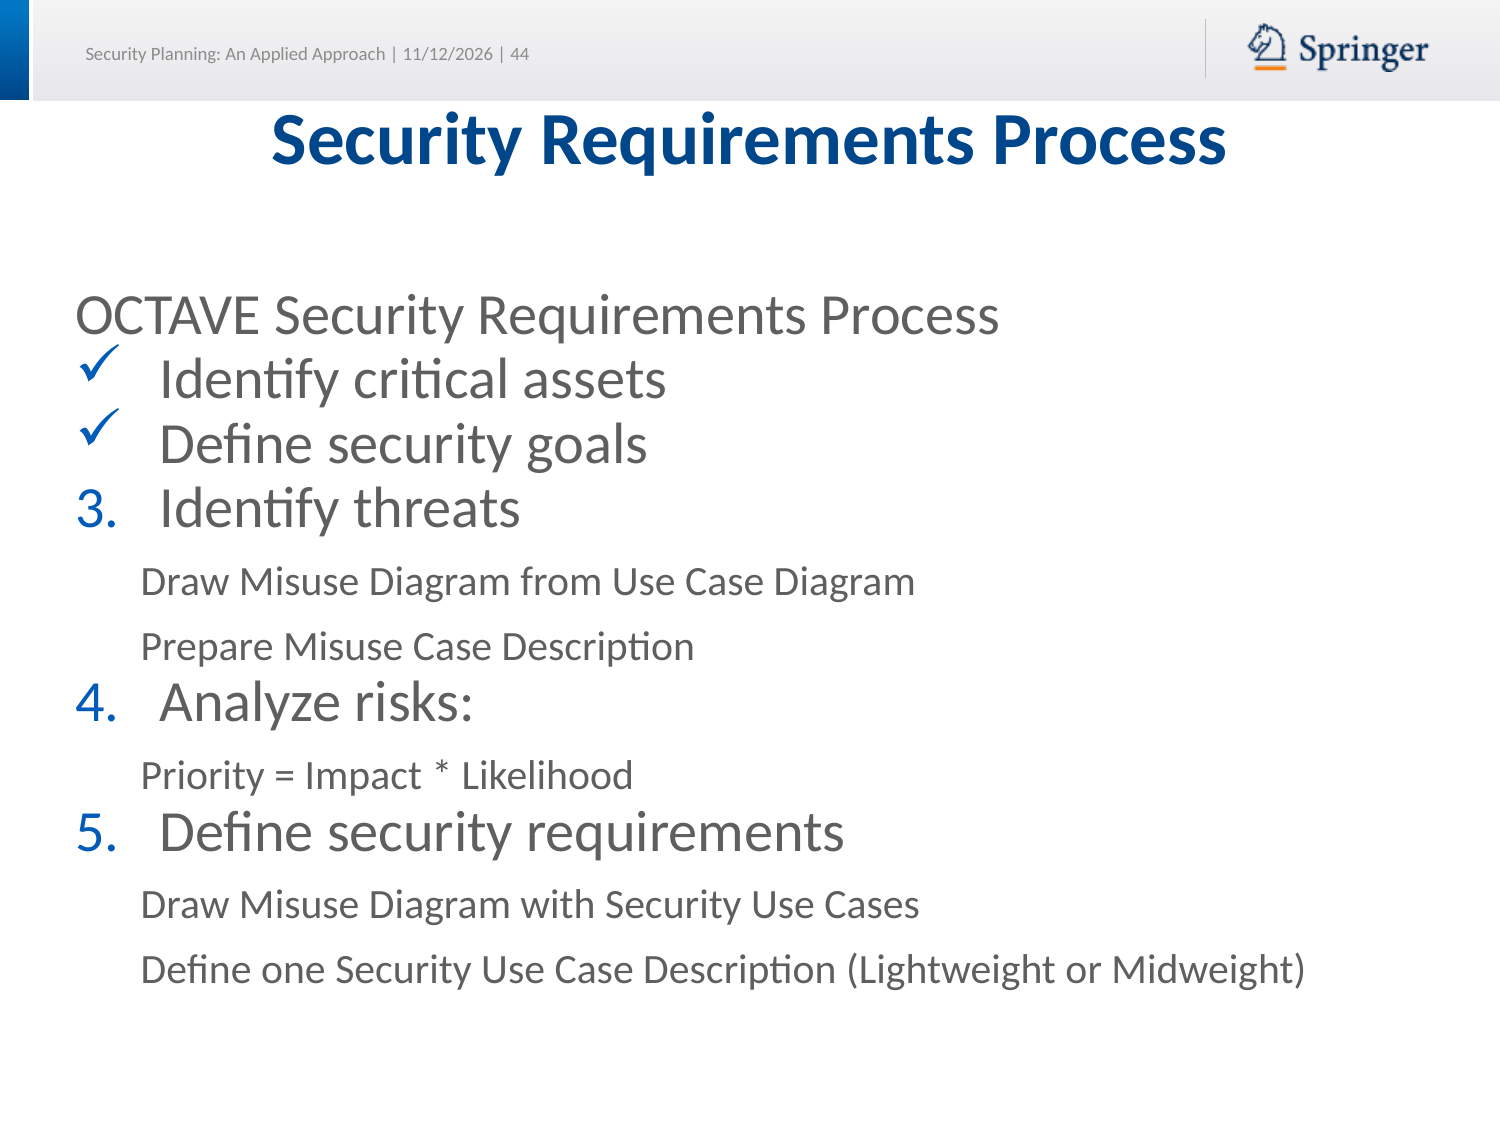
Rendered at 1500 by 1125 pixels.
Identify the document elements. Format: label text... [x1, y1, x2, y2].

list OCTAVE Security Requirements Process Identify critical assets Define security goals Identify threats Draw Misuse Diagram from Use Case Diagram Prepare Misuse Case Description Analyze risks: Priority = Impact * Likelihood Define security requirements Draw Misuse Diagram with Security Use Cases Define one Security Use Case Description (Lightweight or Midweight) [75, 299, 1425, 1050]
picture [33, 0, 1500, 101]
title Security Requirements Process [75, 99, 1425, 275]
